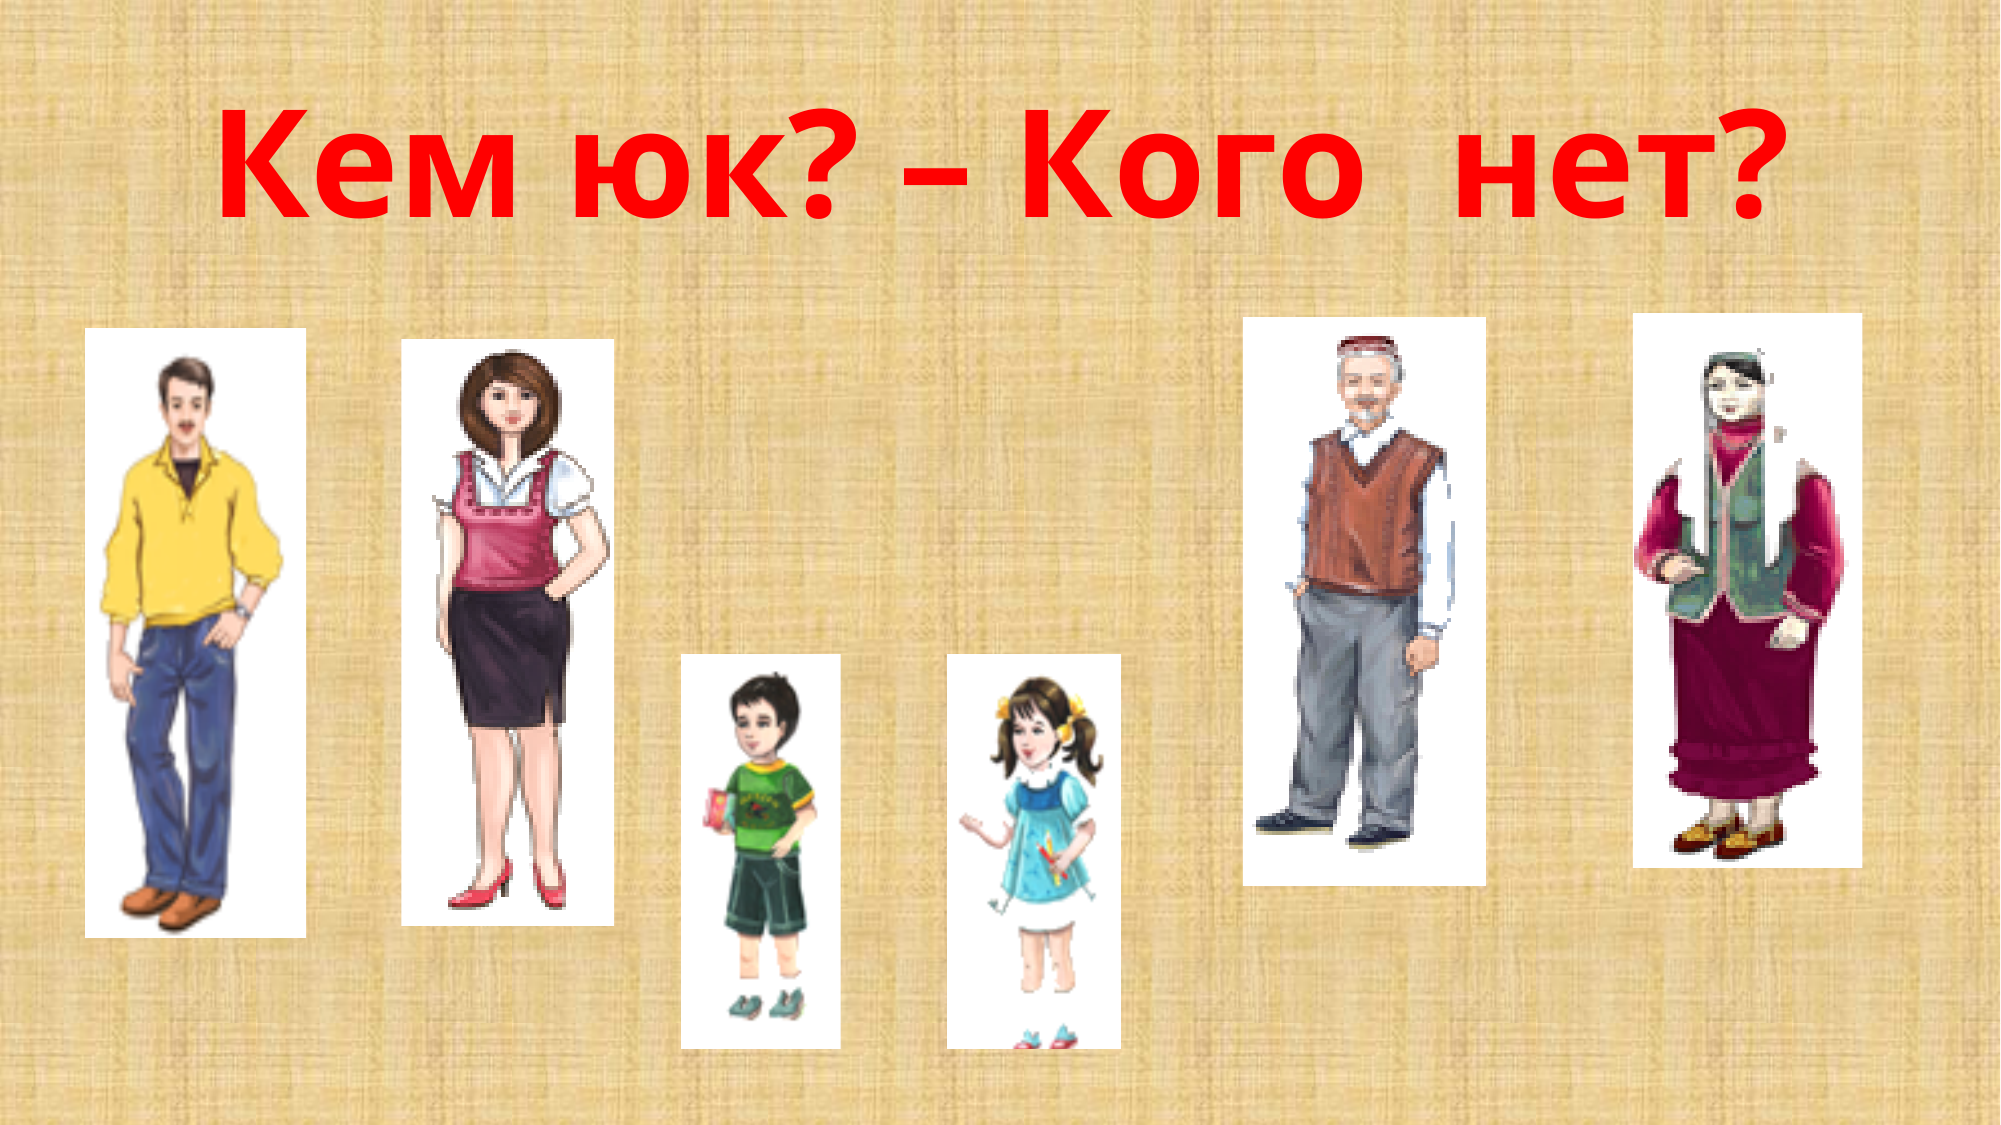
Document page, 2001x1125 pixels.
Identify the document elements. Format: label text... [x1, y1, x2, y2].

title Кем юк? – Кого нет? [137, 59, 1863, 278]
picture [0, 0, 2001, 1125]
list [1242, 317, 1486, 886]
